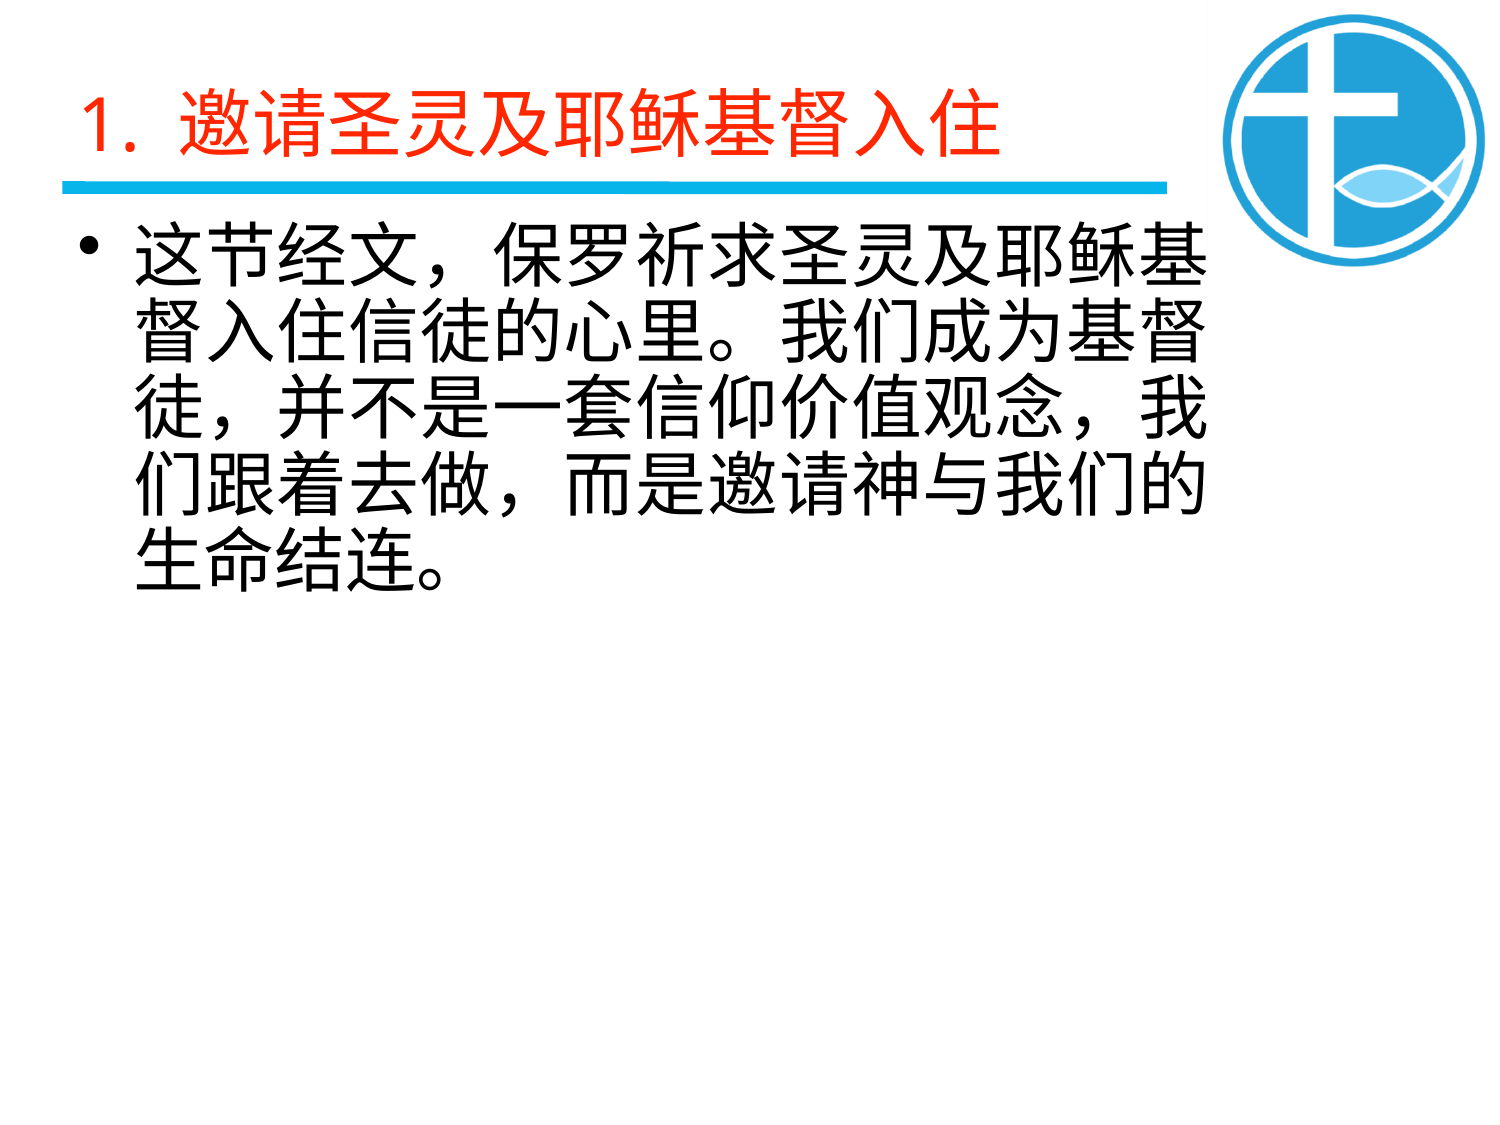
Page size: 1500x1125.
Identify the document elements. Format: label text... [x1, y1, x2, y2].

picture [1207, 0, 1500, 281]
text_box 1. 邀请圣灵及耶稣基督入住 [69, 79, 1130, 175]
text_box 这节经文，保罗祈求圣灵及耶稣基督入住信徒的心里。我们成为基督徒，并不是一套信仰价值观念，我们跟着去做，而是邀请神与我们的生命结连。 [69, 212, 1218, 610]
